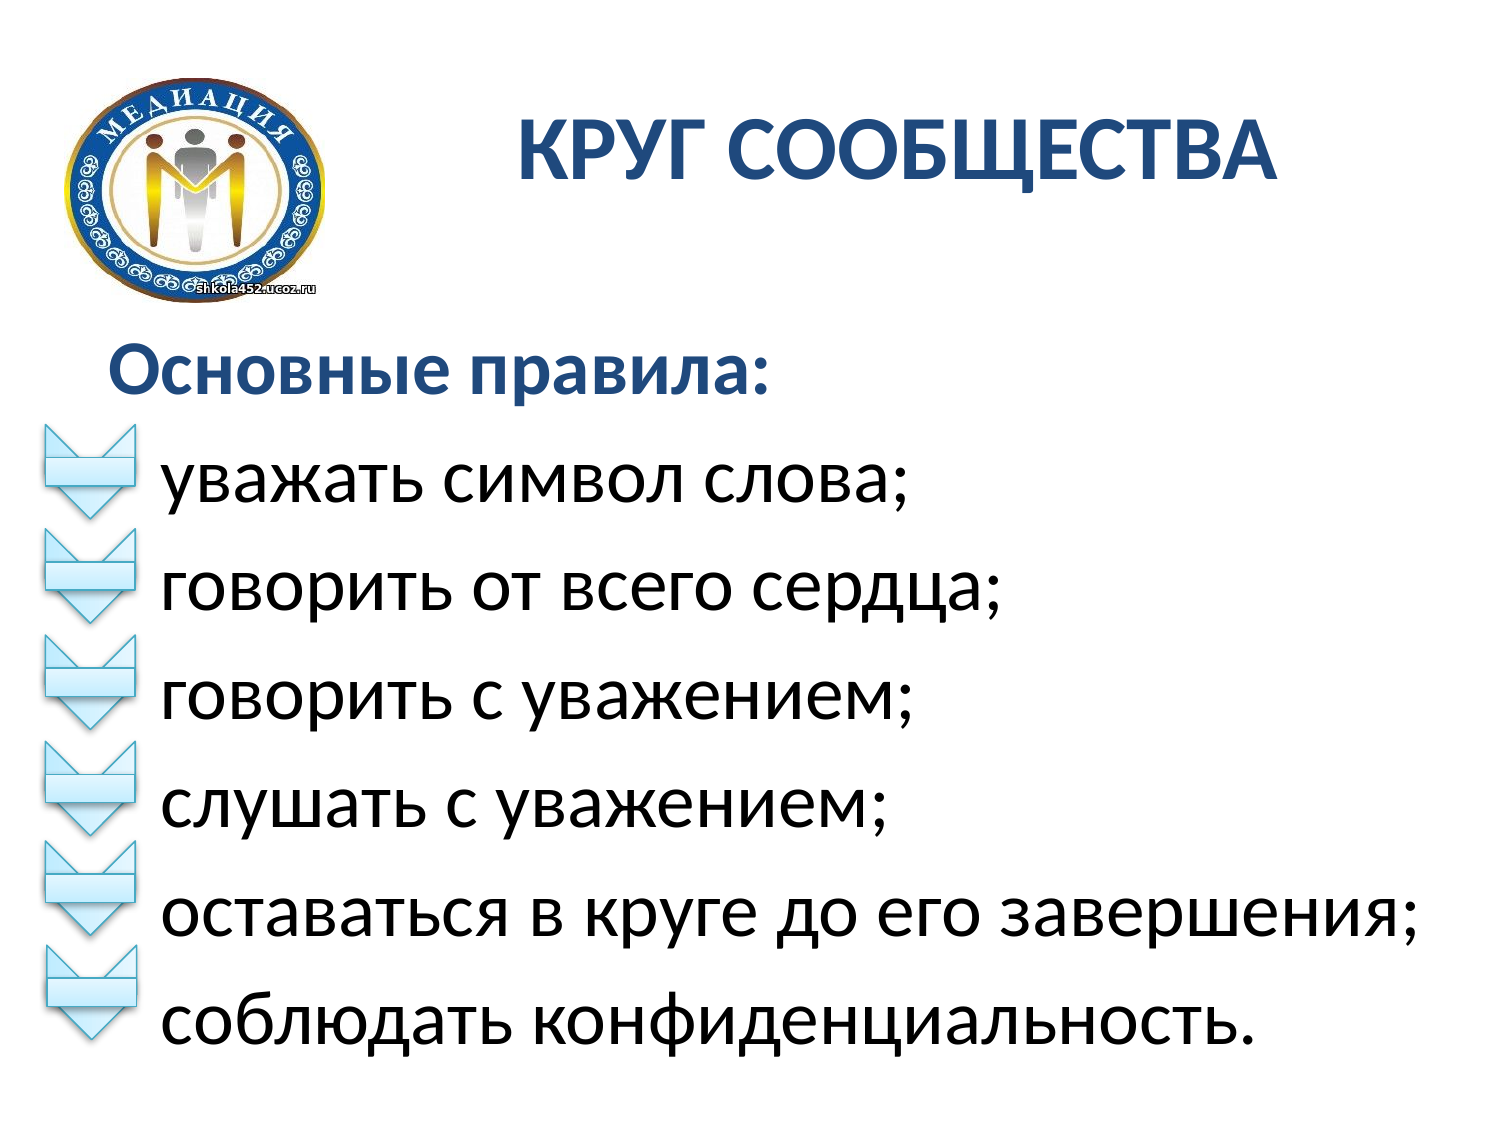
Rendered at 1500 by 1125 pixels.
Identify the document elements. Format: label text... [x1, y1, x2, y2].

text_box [45, 528, 136, 624]
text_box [45, 840, 136, 936]
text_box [45, 424, 136, 520]
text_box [45, 740, 136, 836]
list Основные правила: уважать символ слова; говорить от всего сердца; говорить с уважением; слушать с уважением; оставаться в круге до его завершения; соблюдать конфиденциальность. [93, 309, 1453, 1078]
text_box КРУГ СООБЩЕСТВА [348, 30, 1448, 255]
picture [64, 77, 325, 303]
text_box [46, 944, 137, 1040]
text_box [45, 634, 136, 730]
